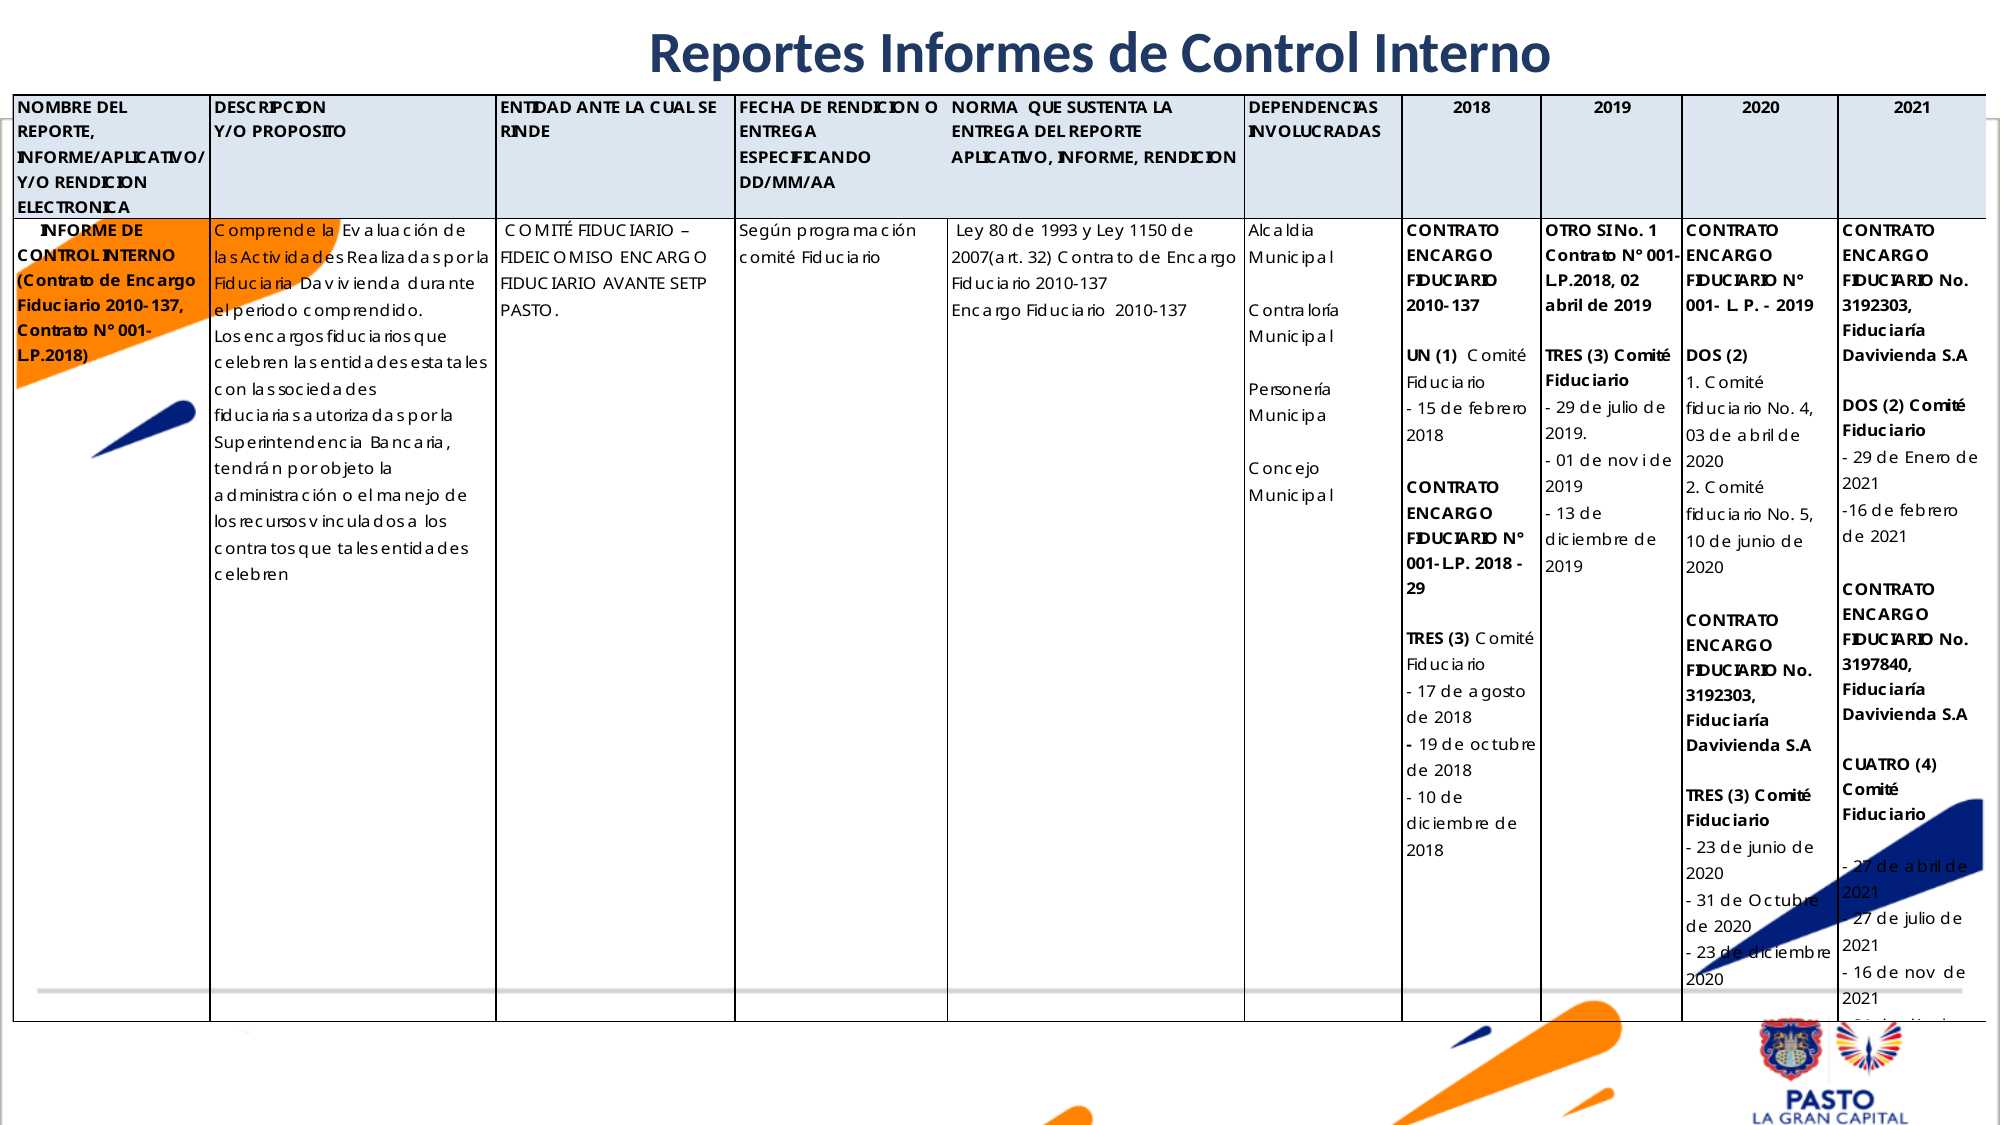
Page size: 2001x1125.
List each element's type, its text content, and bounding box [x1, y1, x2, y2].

text_box Reportes Informes de Control Interno [453, 6, 1748, 94]
picture [0, 94, 2000, 1125]
